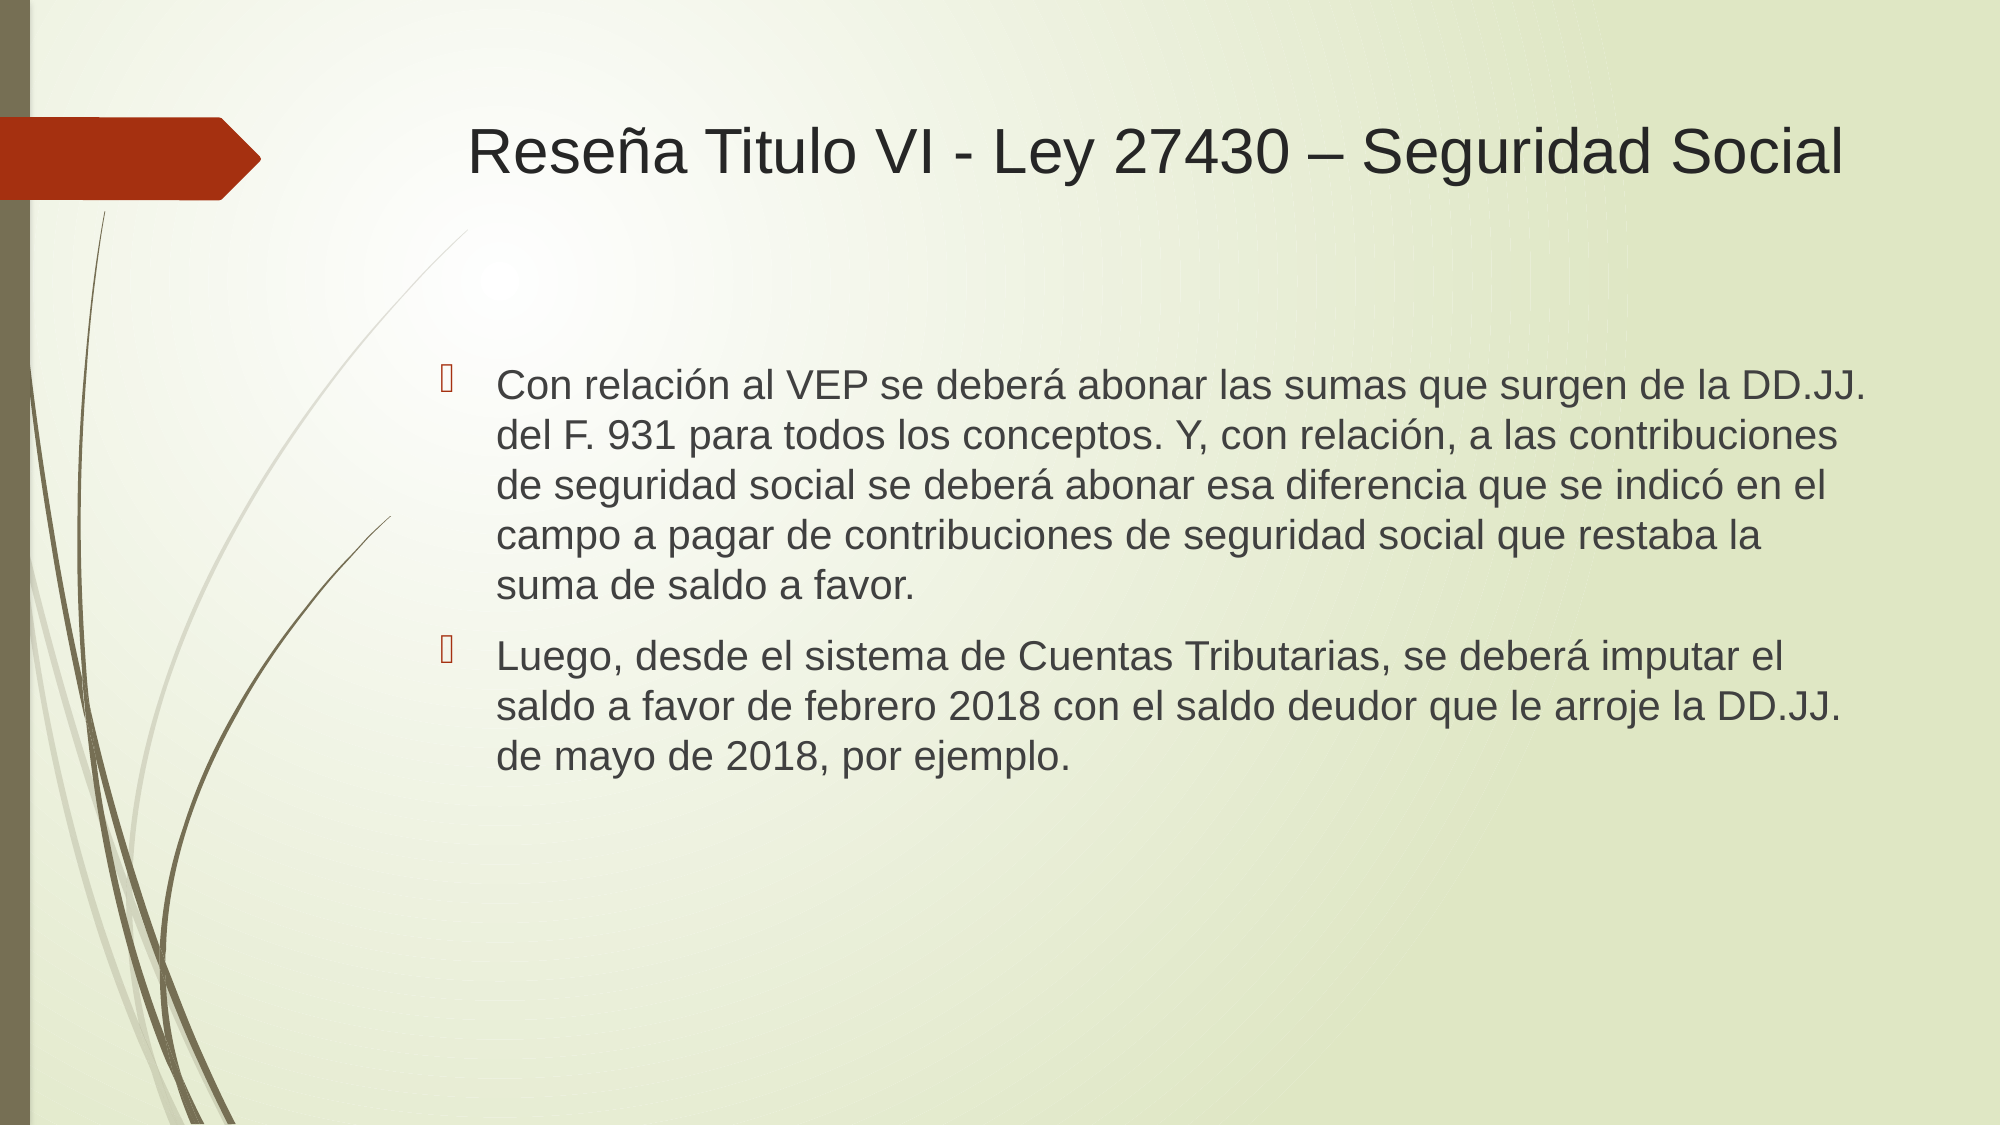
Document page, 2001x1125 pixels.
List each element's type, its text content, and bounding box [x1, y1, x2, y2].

list Con relación al VEP se deberá abonar las sumas que surgen de la DD.JJ. del F. 931 para todos los conceptos. Y, con relación, a las contribuciones de seguridad social se deberá abonar esa diferencia que se indicó en el campo a pagar de contribuciones de seguridad social que restaba la suma de saldo a favor. Luego, desde el sistema de Cuentas Tributarias, se deberá imputar el saldo a favor de febrero 2018 con el saldo deudor que le arroje la DD.JJ. de mayo de 2018, por ejemplo. [424, 350, 1888, 970]
title Reseña Titulo VI - Ley 27430 – Seguridad Social [425, 102, 1888, 313]
